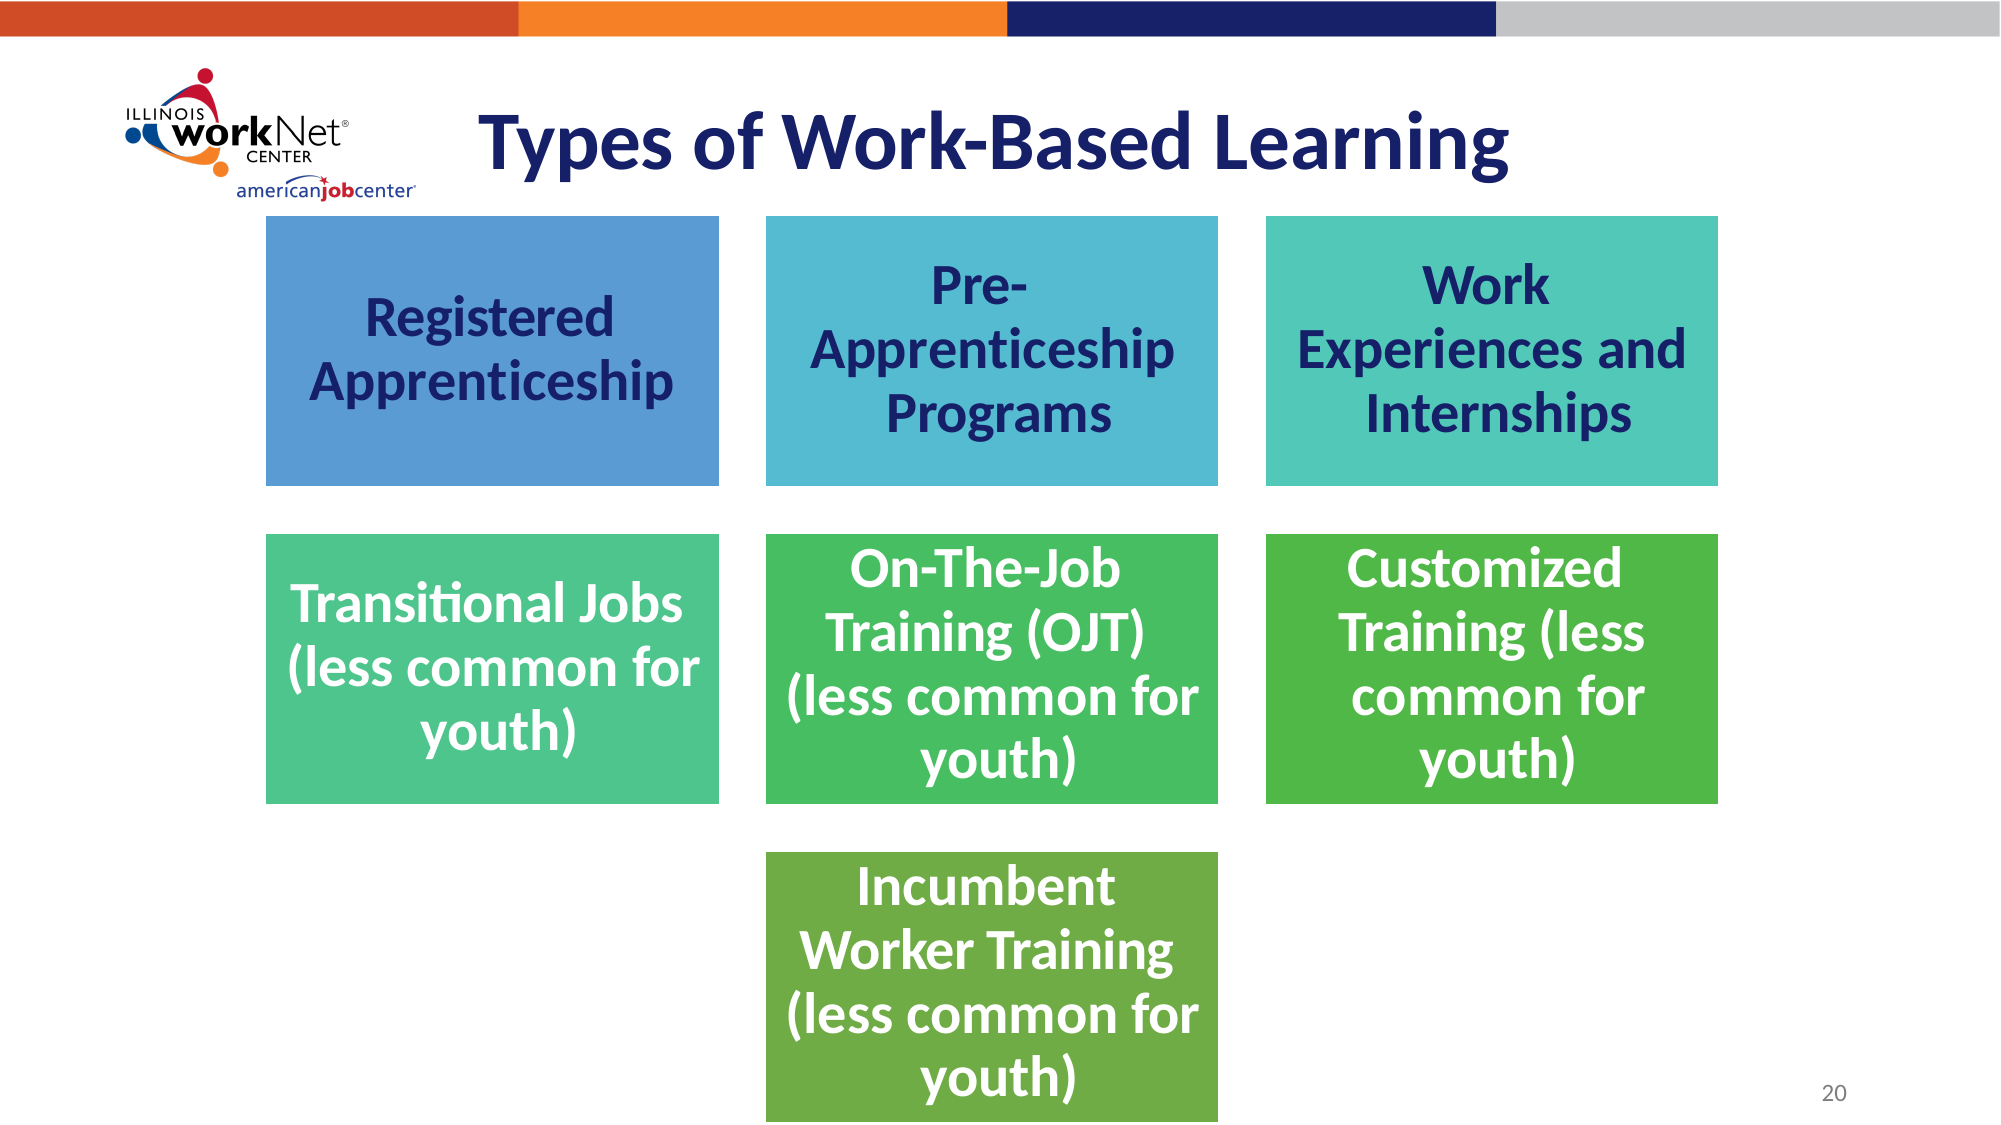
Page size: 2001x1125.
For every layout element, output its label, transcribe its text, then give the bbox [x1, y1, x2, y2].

text_box Registered Apprenticeship [265, 275, 720, 413]
text_box [1264, 214, 1719, 243]
text_box On-The-Job Training (OJT) (less common for youth) [765, 529, 1220, 792]
text_box Work Experiences and Internships [1264, 243, 1719, 445]
text_box [265, 763, 720, 806]
text_box Incumbent Worker Training (less common for youth) [781, 847, 1203, 1110]
text_box [1264, 445, 1719, 488]
text_box [765, 792, 1220, 806]
text_box [265, 413, 720, 488]
text_box Customized Training (less common for youth) [1264, 529, 1719, 792]
text_box [765, 850, 1220, 1124]
text_box Transitional Jobs (less common for youth) [265, 561, 720, 763]
text_box 20 [1819, 1074, 1850, 1107]
text_box [265, 214, 720, 275]
title Types of Work-Based Learning [476, 83, 1524, 274]
text_box [265, 532, 720, 561]
picture [0, 0, 2000, 227]
text_box [1264, 792, 1719, 806]
text_box Pre- Apprenticeship Programs [765, 243, 1220, 445]
text_box [765, 214, 1220, 243]
text_box [765, 445, 1220, 488]
